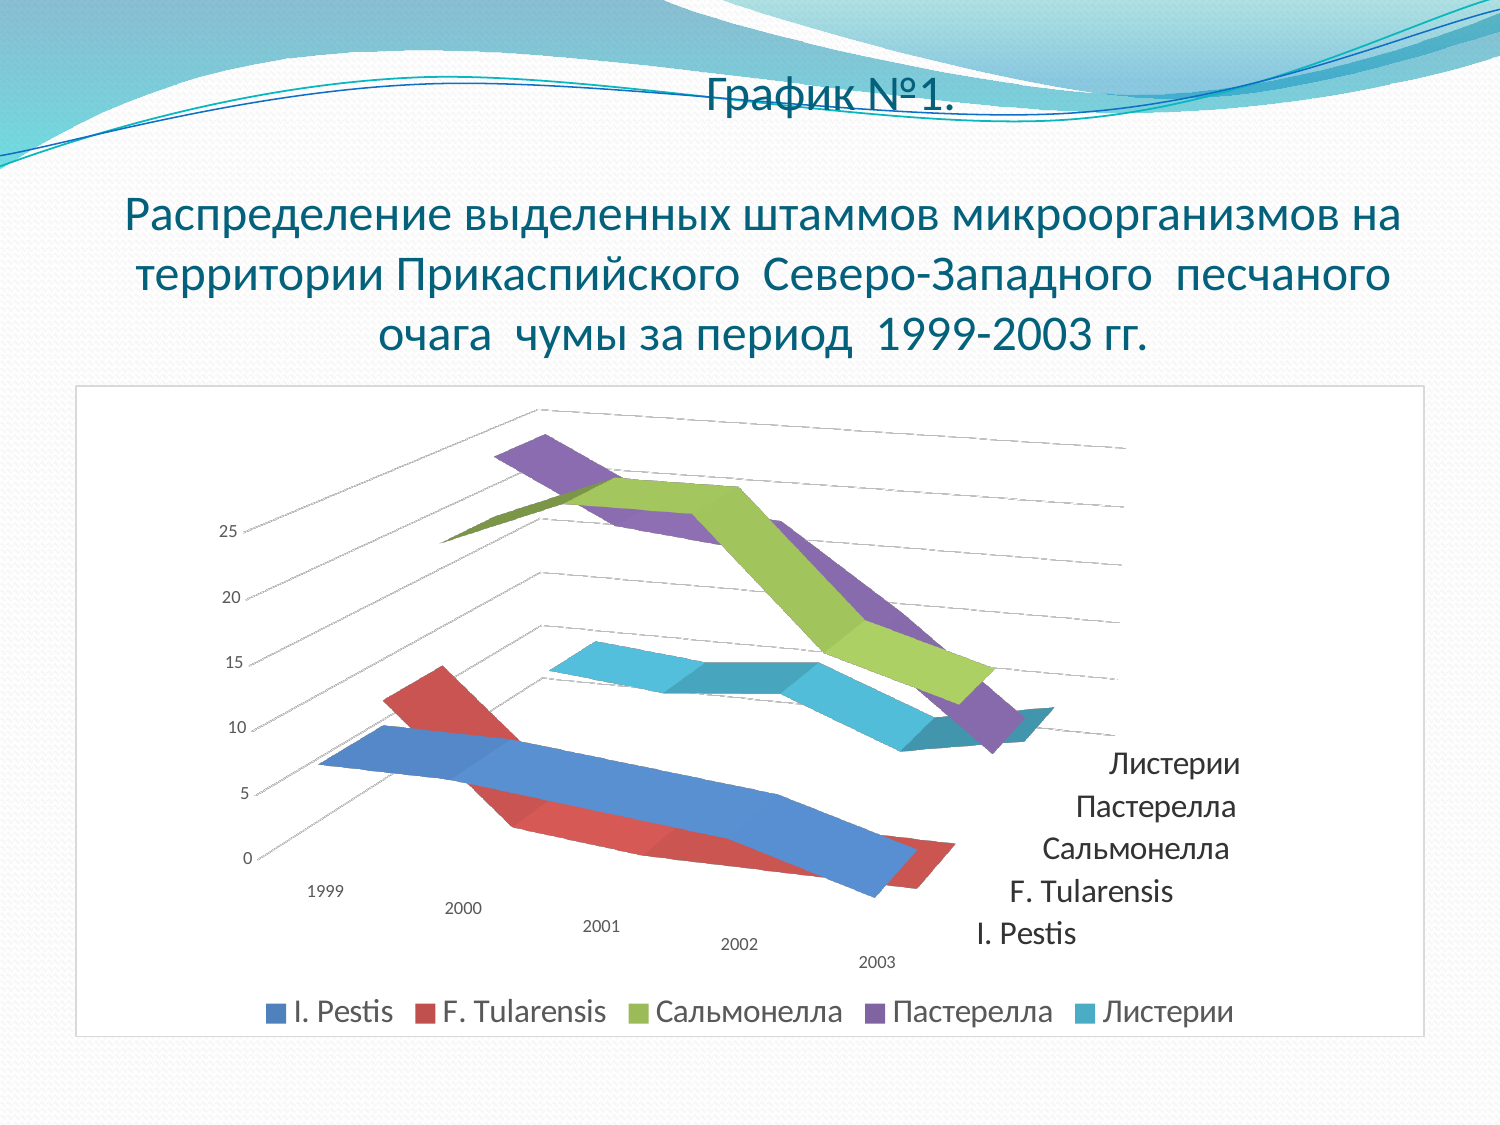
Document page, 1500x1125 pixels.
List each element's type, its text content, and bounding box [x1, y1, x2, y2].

chart [74, 385, 1426, 1038]
title График №1. Распределение выделенных штаммов микроорганизмов на территории Прикаспийского Северо-Западного песчаного очага чумы за период 1999-2003 гг. [88, 125, 1439, 361]
